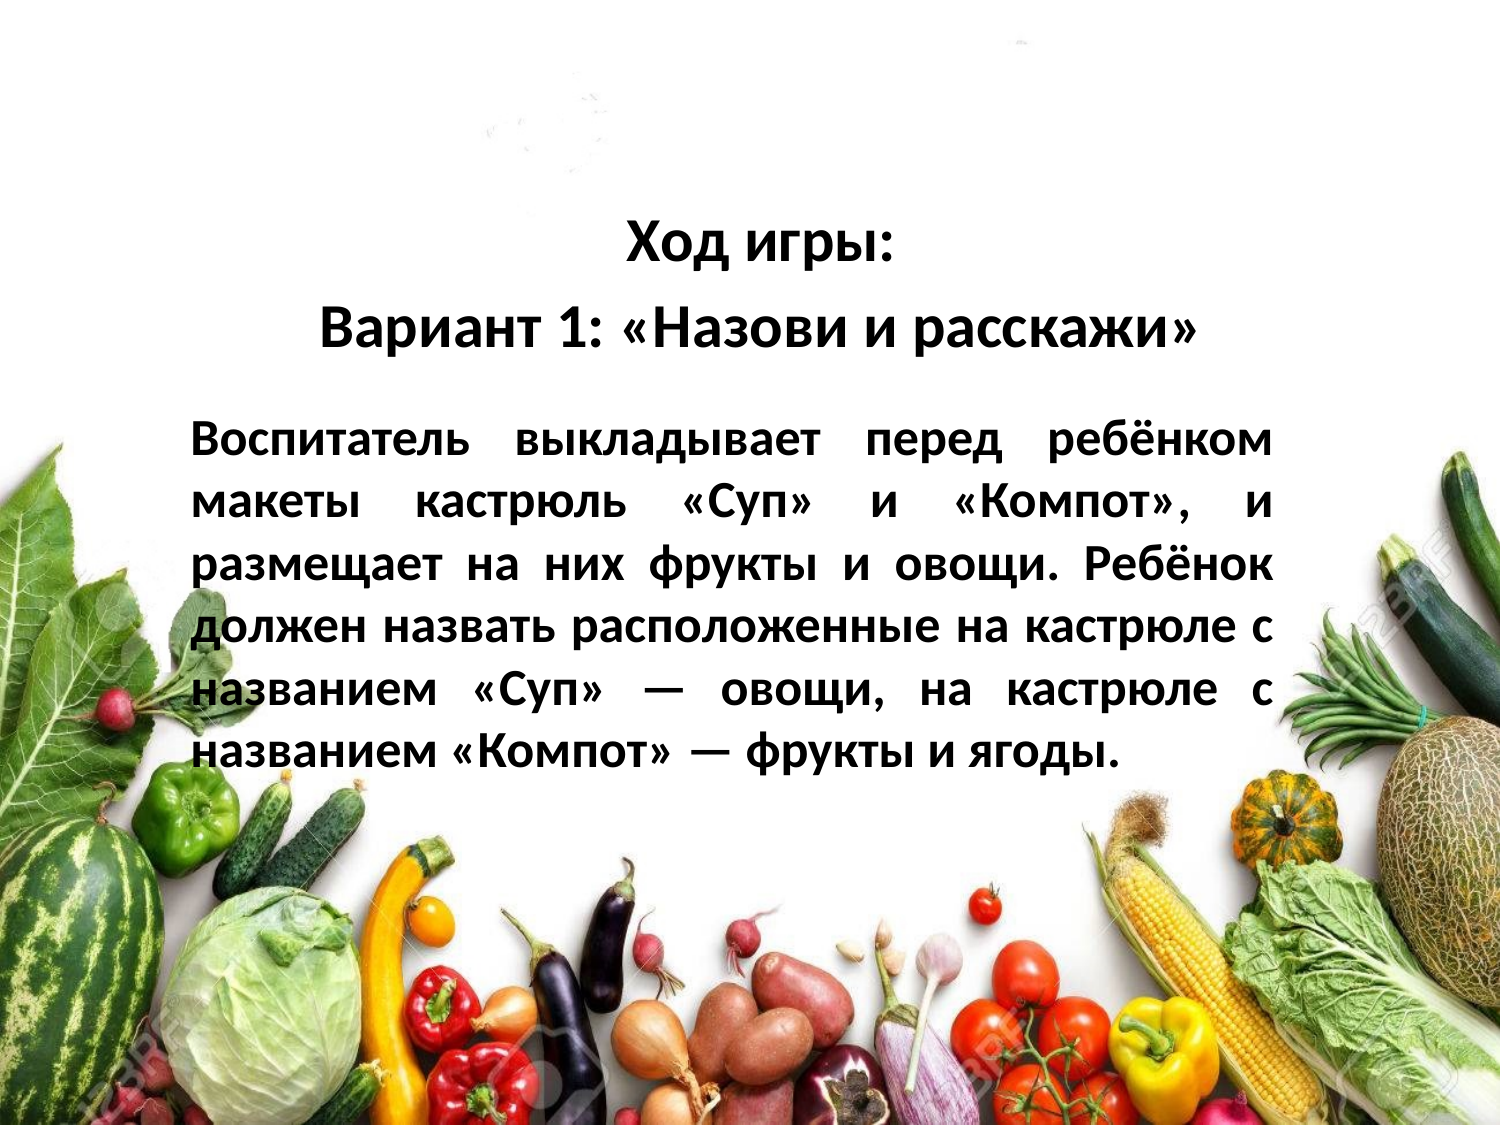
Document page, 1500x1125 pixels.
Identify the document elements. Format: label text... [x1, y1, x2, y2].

title Ход игры: Вариант 1: «Назови и расскажи» [82, 152, 1442, 395]
text_box Воспитатель выкладывает перед ребёнком макеты кастрюль «Суп» и «Компот», и размещает на них фрукты и овощи. Ребёнок должен назвать расположенные на кастрюле с названием «Суп» — овощи, на кастрюле с названием «Компот» — фрукты и ягоды. [175, 395, 1289, 786]
picture [0, 0, 1500, 1125]
